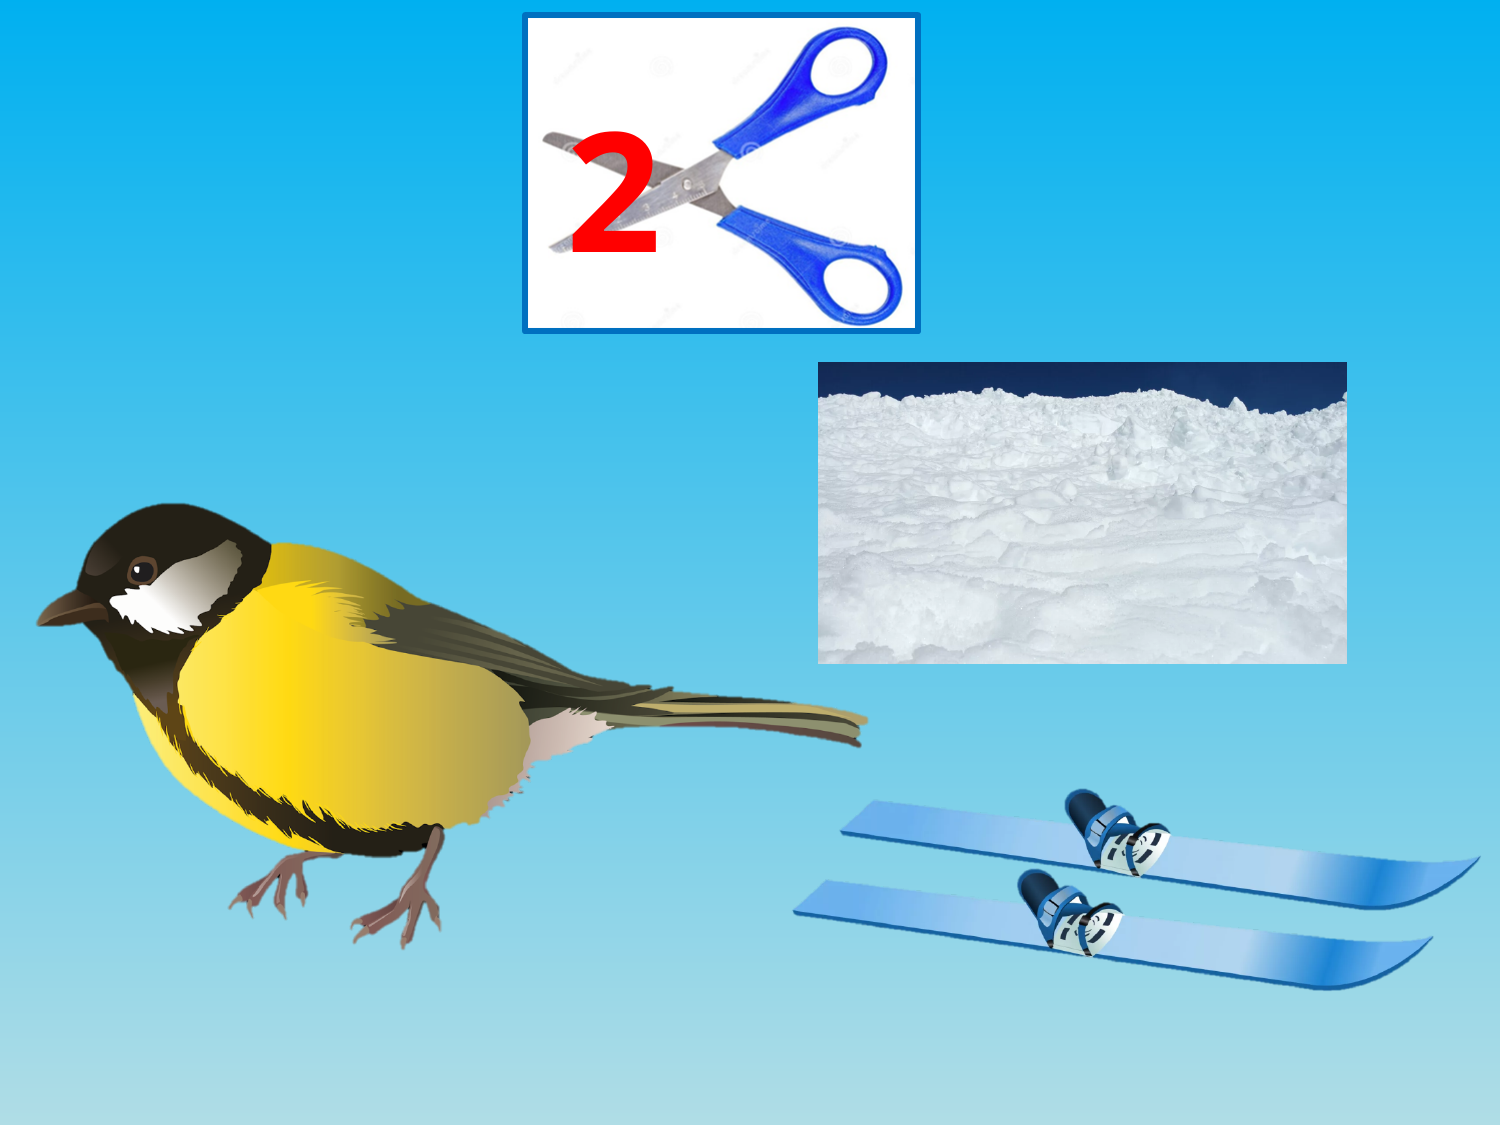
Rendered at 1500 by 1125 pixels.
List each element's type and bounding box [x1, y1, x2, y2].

picture [23, 362, 1500, 1026]
picture [522, 13, 921, 334]
